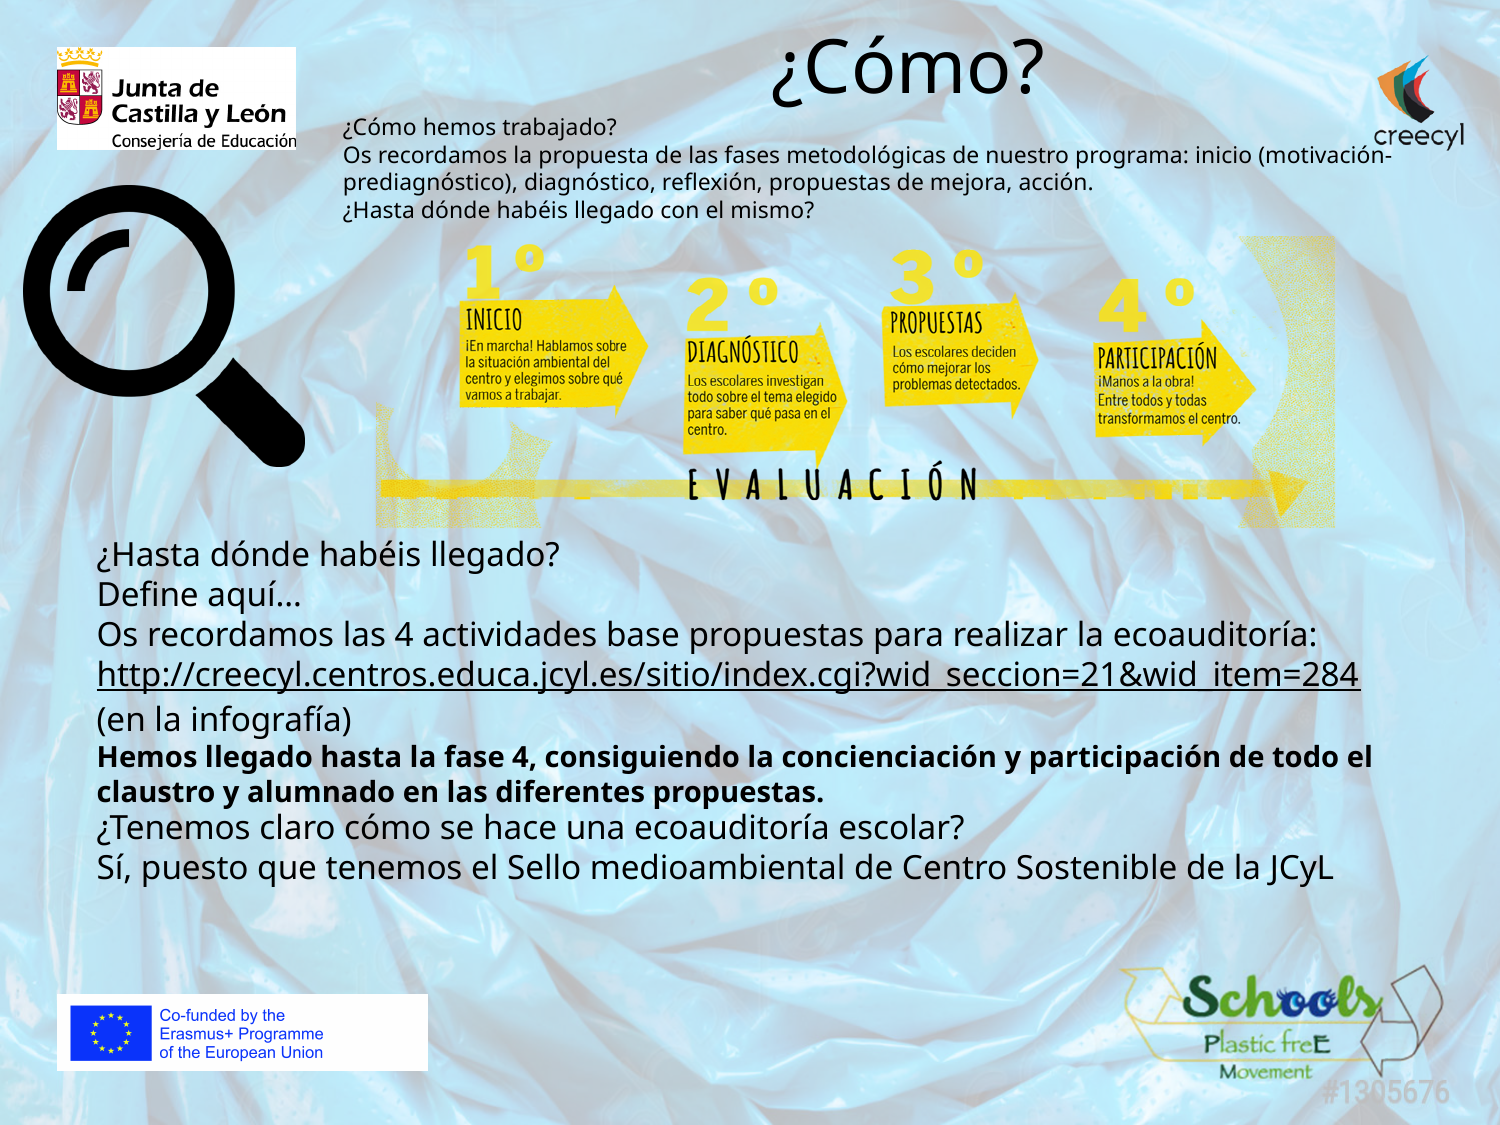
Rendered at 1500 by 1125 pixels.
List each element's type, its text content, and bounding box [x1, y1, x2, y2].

picture [1364, 50, 1472, 154]
picture [23, 185, 306, 467]
picture [57, 994, 428, 1071]
text_box ¿Cómo? [386, 11, 1430, 105]
text_box ¿Cómo hemos trabajado? Os recordamos la propuesta de las fases metodológicas de nuestro programa: inicio (motivación-prediagnóstico), diagnóstico, reflexión, propuestas de mejora, acción. ¿Hasta dónde habéis llegado con el mismo? [328, 105, 1477, 230]
text_box ¿Tenemos claro cómo se hace una ecoauditoría escolar? Sí, puesto que tenemos el Sello medioambiental de Centro Sostenible de la JCyL [81, 798, 1418, 1004]
picture [374, 235, 1337, 529]
text_box ¿Hasta dónde habéis llegado? Define aquí… Os recordamos las 4 actividades base propuestas para realizar la ecoauditoría: http://creecyl.centros.educa.jcyl.es/sitio/index.cgi?wid_seccion=21&wid_item=284 (en la infografía) Hemos llegado hasta la fase 4, consiguiendo la concienciación y participación de todo el claustro y alumnado en las diferentes propuestas. [81, 526, 1418, 798]
picture [57, 47, 296, 150]
picture [1105, 944, 1457, 1092]
